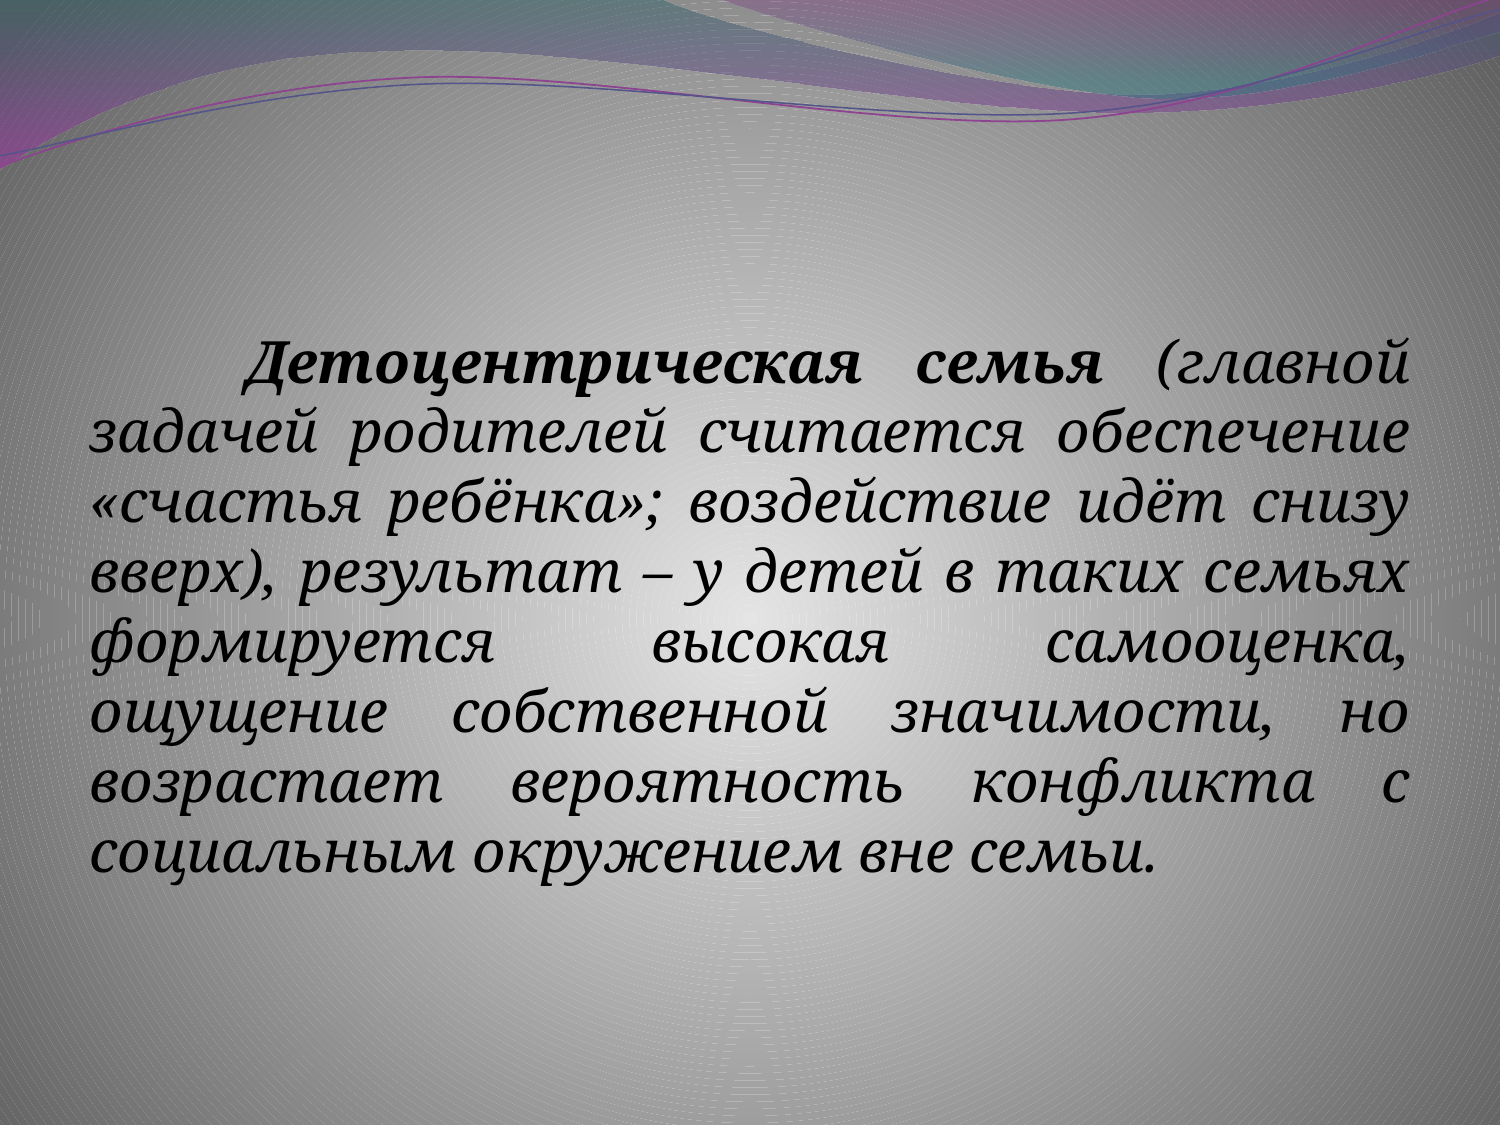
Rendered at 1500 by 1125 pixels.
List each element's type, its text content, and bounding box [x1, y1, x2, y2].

list Детоцентрическая семья (главной задачей родителей считается обеспечение «счастья ребёнка»; воздействие идёт снизу вверх), результат – у детей в таких семьях формируется высокая самооценка, ощущение собственной значимости, но возрастает вероятность конфликта с социальным окружением вне семьи. [75, 317, 1425, 1038]
